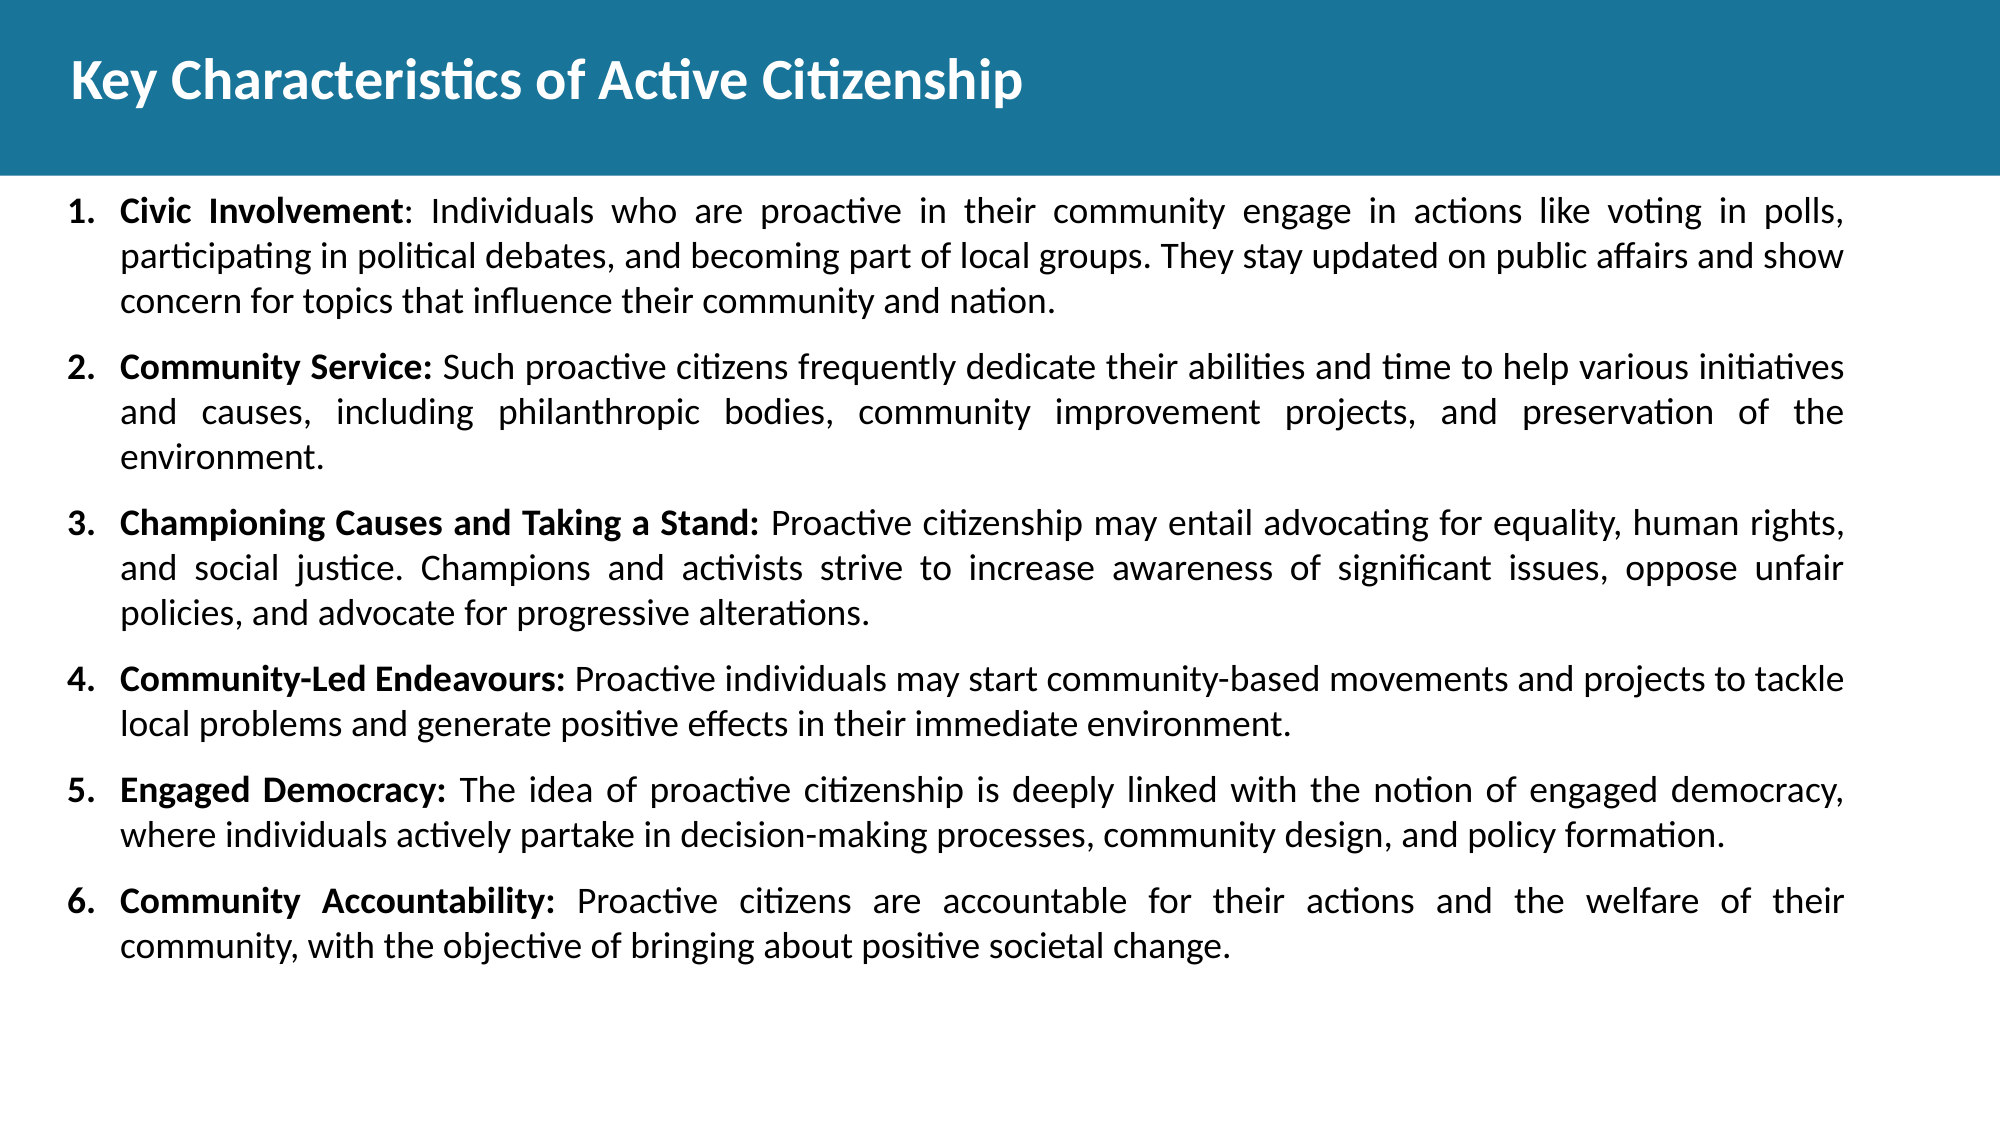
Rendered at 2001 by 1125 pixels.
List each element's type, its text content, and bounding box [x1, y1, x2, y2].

title Key Characteristics of Active Citizenship [70, 25, 1940, 137]
list Civic Involvement: Individuals who are proactive in their community engage in actions like voting in polls, participating in political debates, and becoming part of local groups. They stay updated on public affairs and show concern for topics that influence their community and nation. Community Service: Such proactive citizens frequently dedicate their abilities and time to help various initiatives and causes, including philanthropic bodies, community improvement projects, and preservation of the environment. Championing Causes and Taking a Stand: Proactive citizenship may entail advocating for equality, human rights, and social justice. Champions and activists strive to increase awareness of significant issues, oppose unfair policies, and advocate for progressive alterations. Community-Led Endeavours: Proactive individuals may start community-based movements and projects to tackle local problems and generate positive effects in their immediate environment. Engaged Democracy: The idea of proactive citizenship is deeply linked with the notion of engaged democracy, where individuals actively partake in decision-making processes, community design, and policy formation. Community Accountability: Proactive citizens are accountable for their actions and the welfare of their community, with the objective of bringing about positive societal change. [45, 186, 1847, 1050]
